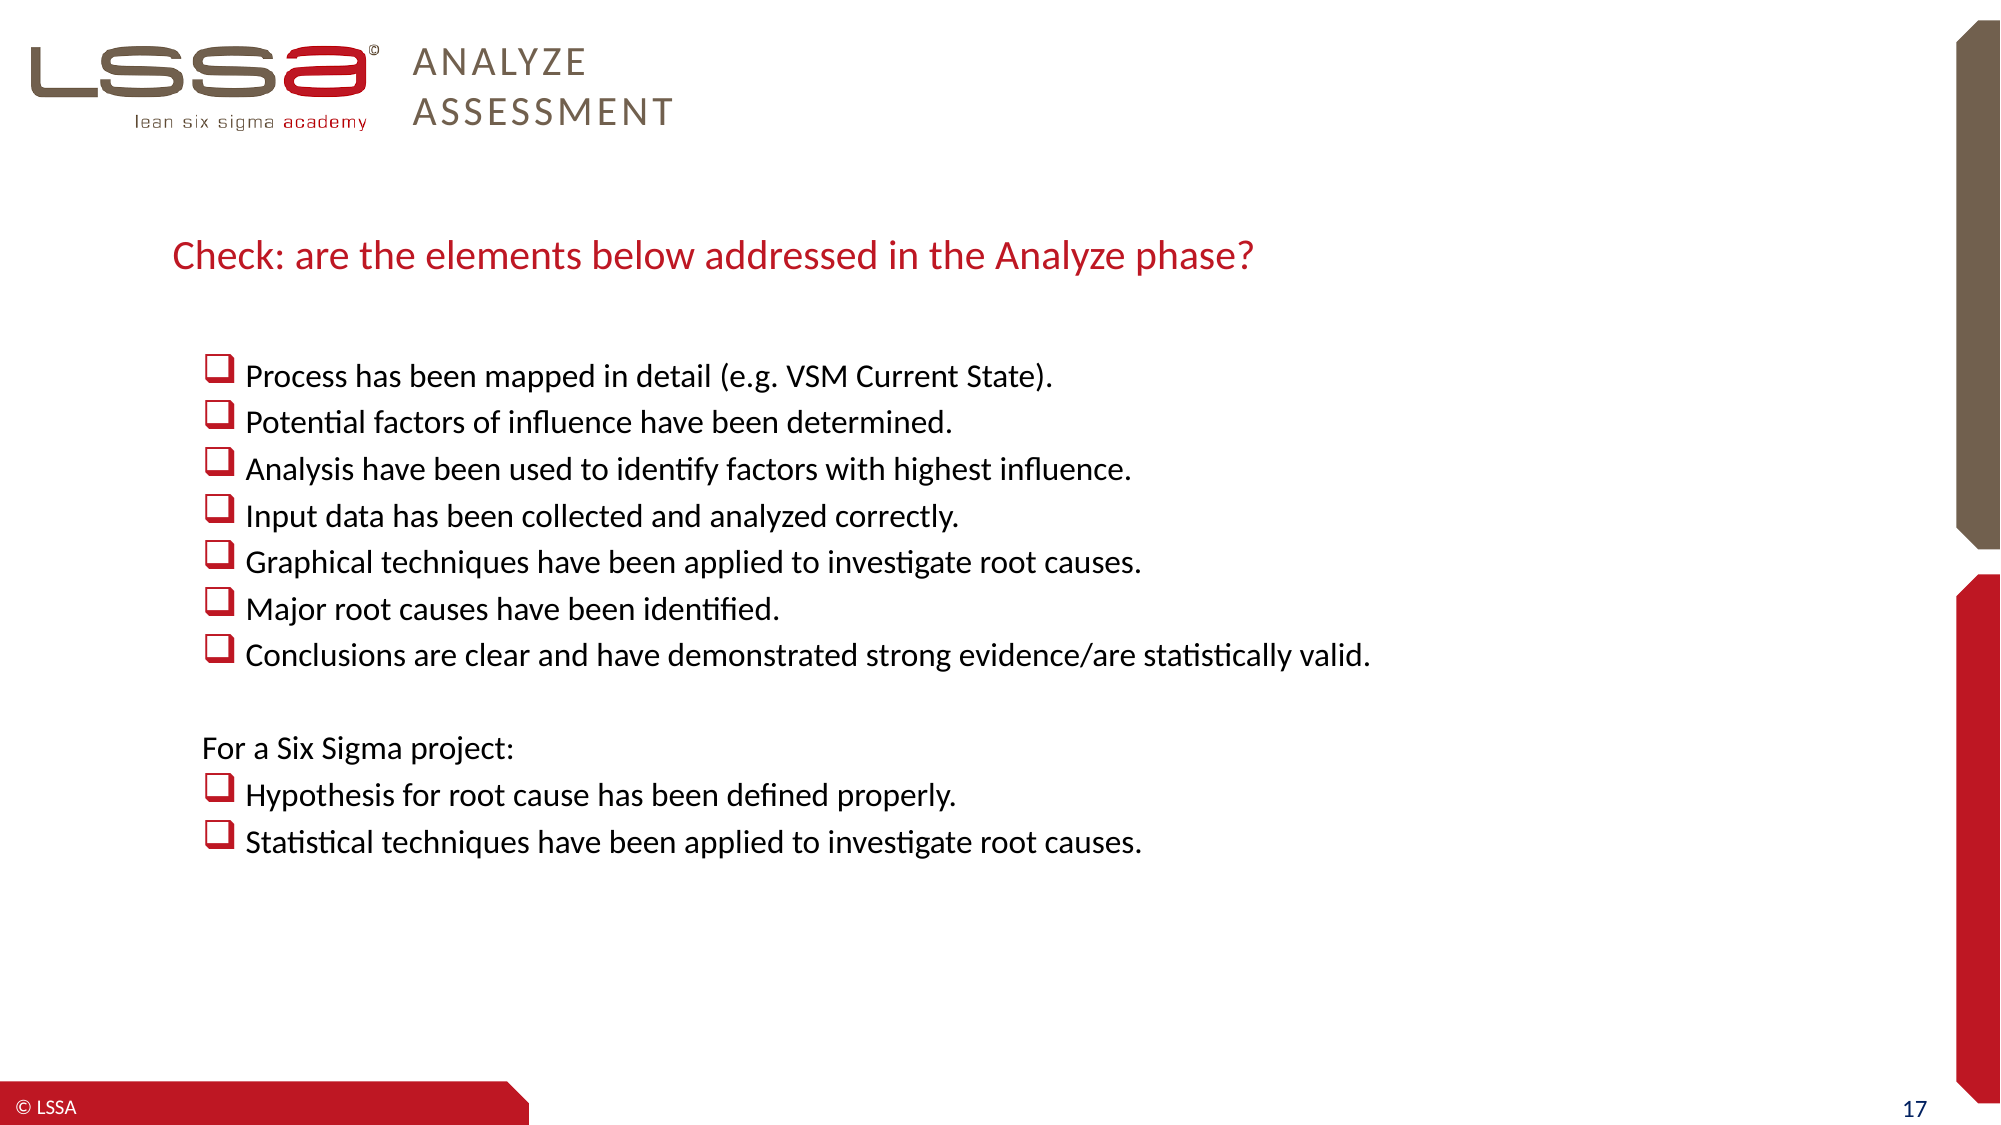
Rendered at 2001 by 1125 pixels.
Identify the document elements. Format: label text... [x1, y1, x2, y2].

list Check: are the elements below addressed in the Analyze phase? Process has been mapped in detail (e.g. VSM Current State). Potential factors of influence have been determined. Analysis have been used to identify factors with highest influence. Input data has been collected and analyzed correctly. Graphical techniques have been applied to investigate root causes. Major root causes have been identified. Conclusions are clear and have demonstrated strong evidence/are statistically valid. For a Six Sigma project: Hypothesis for root cause has been defined properly. Statistical techniques have been applied to investigate root causes. [157, 220, 1890, 1049]
title Analyze Assessment [397, 34, 1891, 134]
picture [31, 42, 380, 131]
